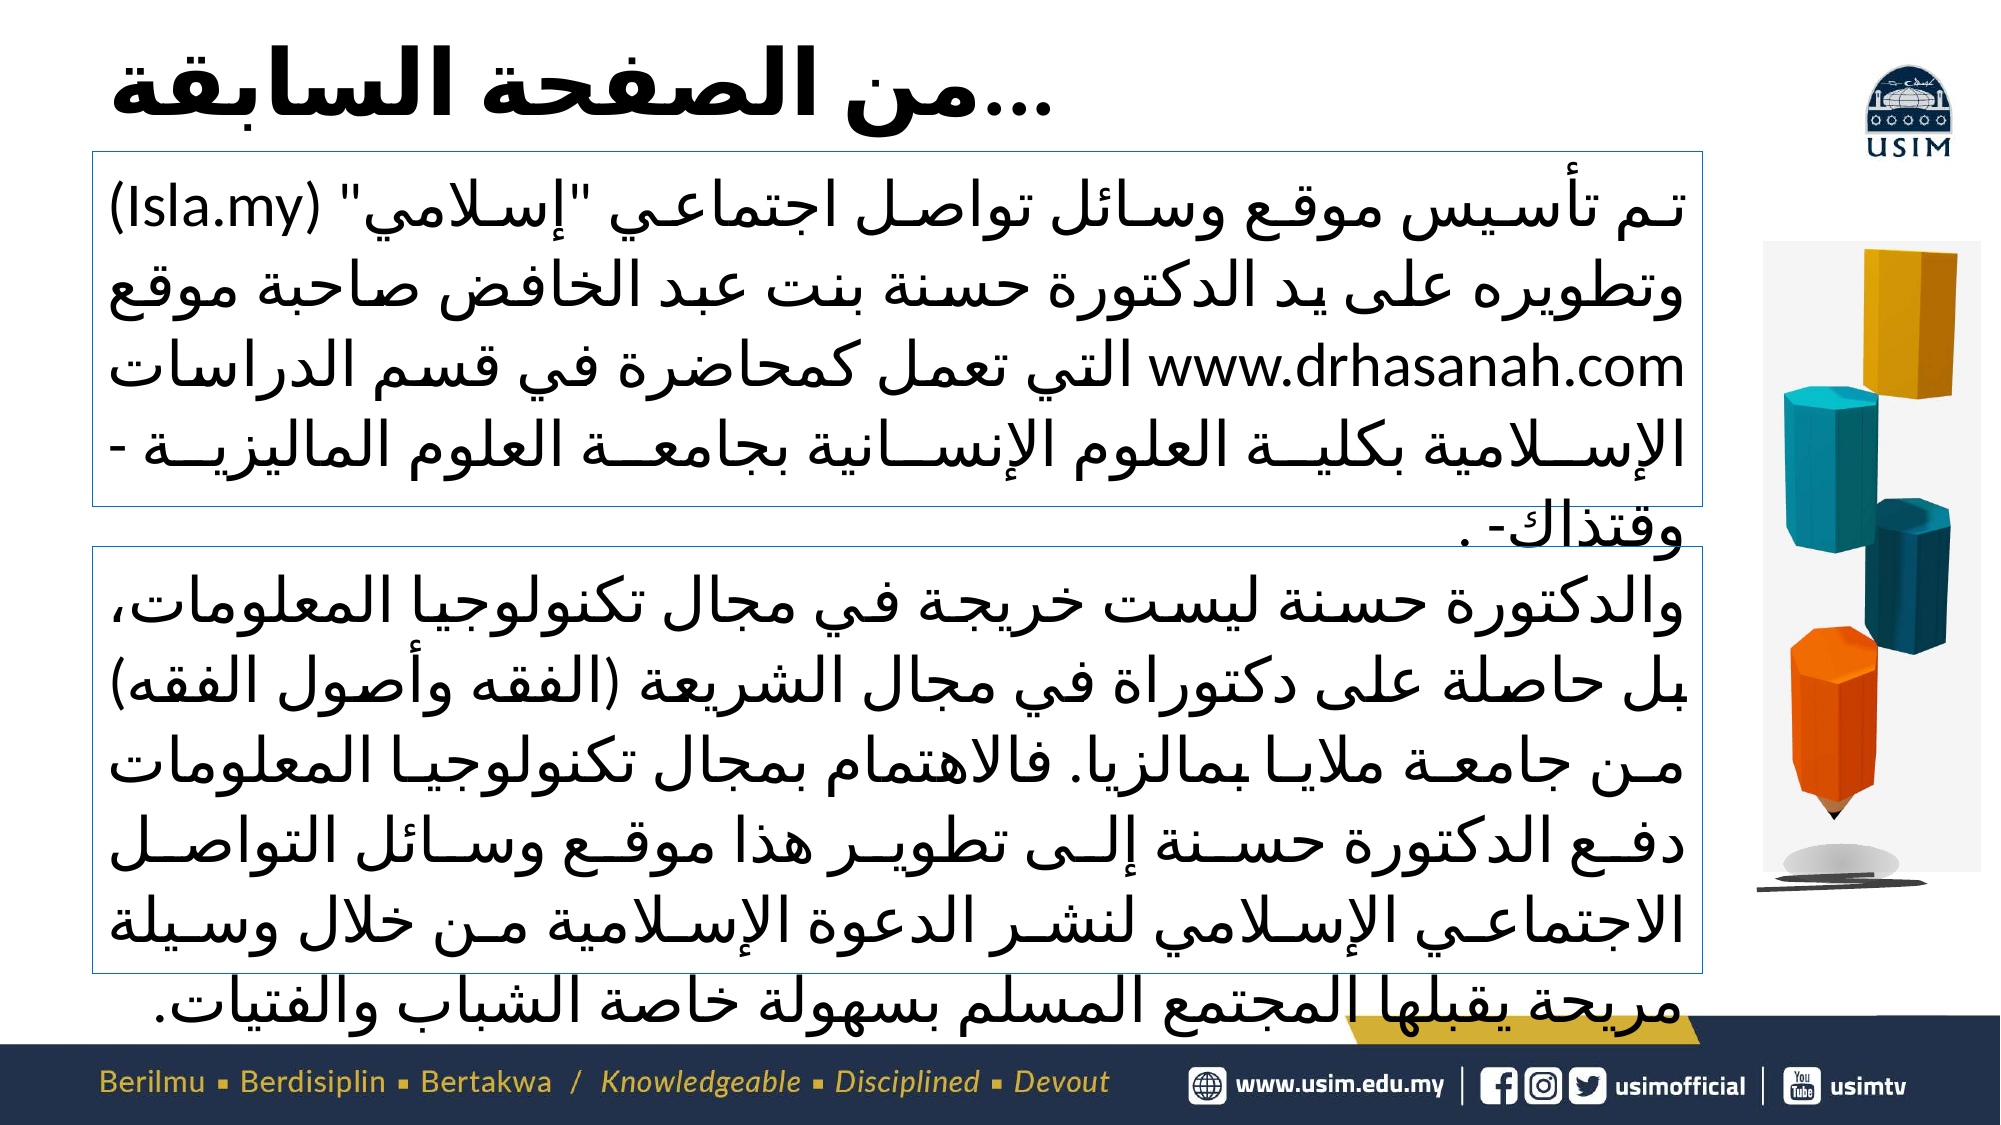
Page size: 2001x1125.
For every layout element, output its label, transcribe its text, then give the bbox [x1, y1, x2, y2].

text_box والدكتورة حسنة ليست خريجة في مجال تكنولوجيا المعلومات، بل حاصلة على دكتوراة في مجال الشريعة (الفقه وأصول الفقه) من جامعة ملايا بمالزيا. فالاهتمام بمجال تكنولوجيا المعلومات دفع الدكتورة حسنة إلى تطوير هذا موقع وسائل التواصل الاجتماعي الإسلامي لنشر الدعوة الإسلامية من خلال وسيلة مريحة يقبلها المجتمع المسلم بسهولة خاصة الشباب والفتيات. [92, 546, 1703, 974]
text_box من الصفحة السابقة... [92, 16, 1842, 142]
text_box [1756, 881, 1921, 890]
text_box تم تأسيس موقع وسائل تواصل اجتماعي "إسلامي" (Isla.my) وتطويره على يد الدكتورة حسنة بنت عبد الخافض صاحبة موقع www.drhasanah.com التي تعمل كمحاضرة في قسم الدراسات الإسلامية بكلية العلوم الإنسانية بجامعة العلوم الماليزية -وقتذاك- . [92, 151, 1703, 507]
picture [0, 0, 2000, 1125]
text_box [1789, 872, 1893, 884]
